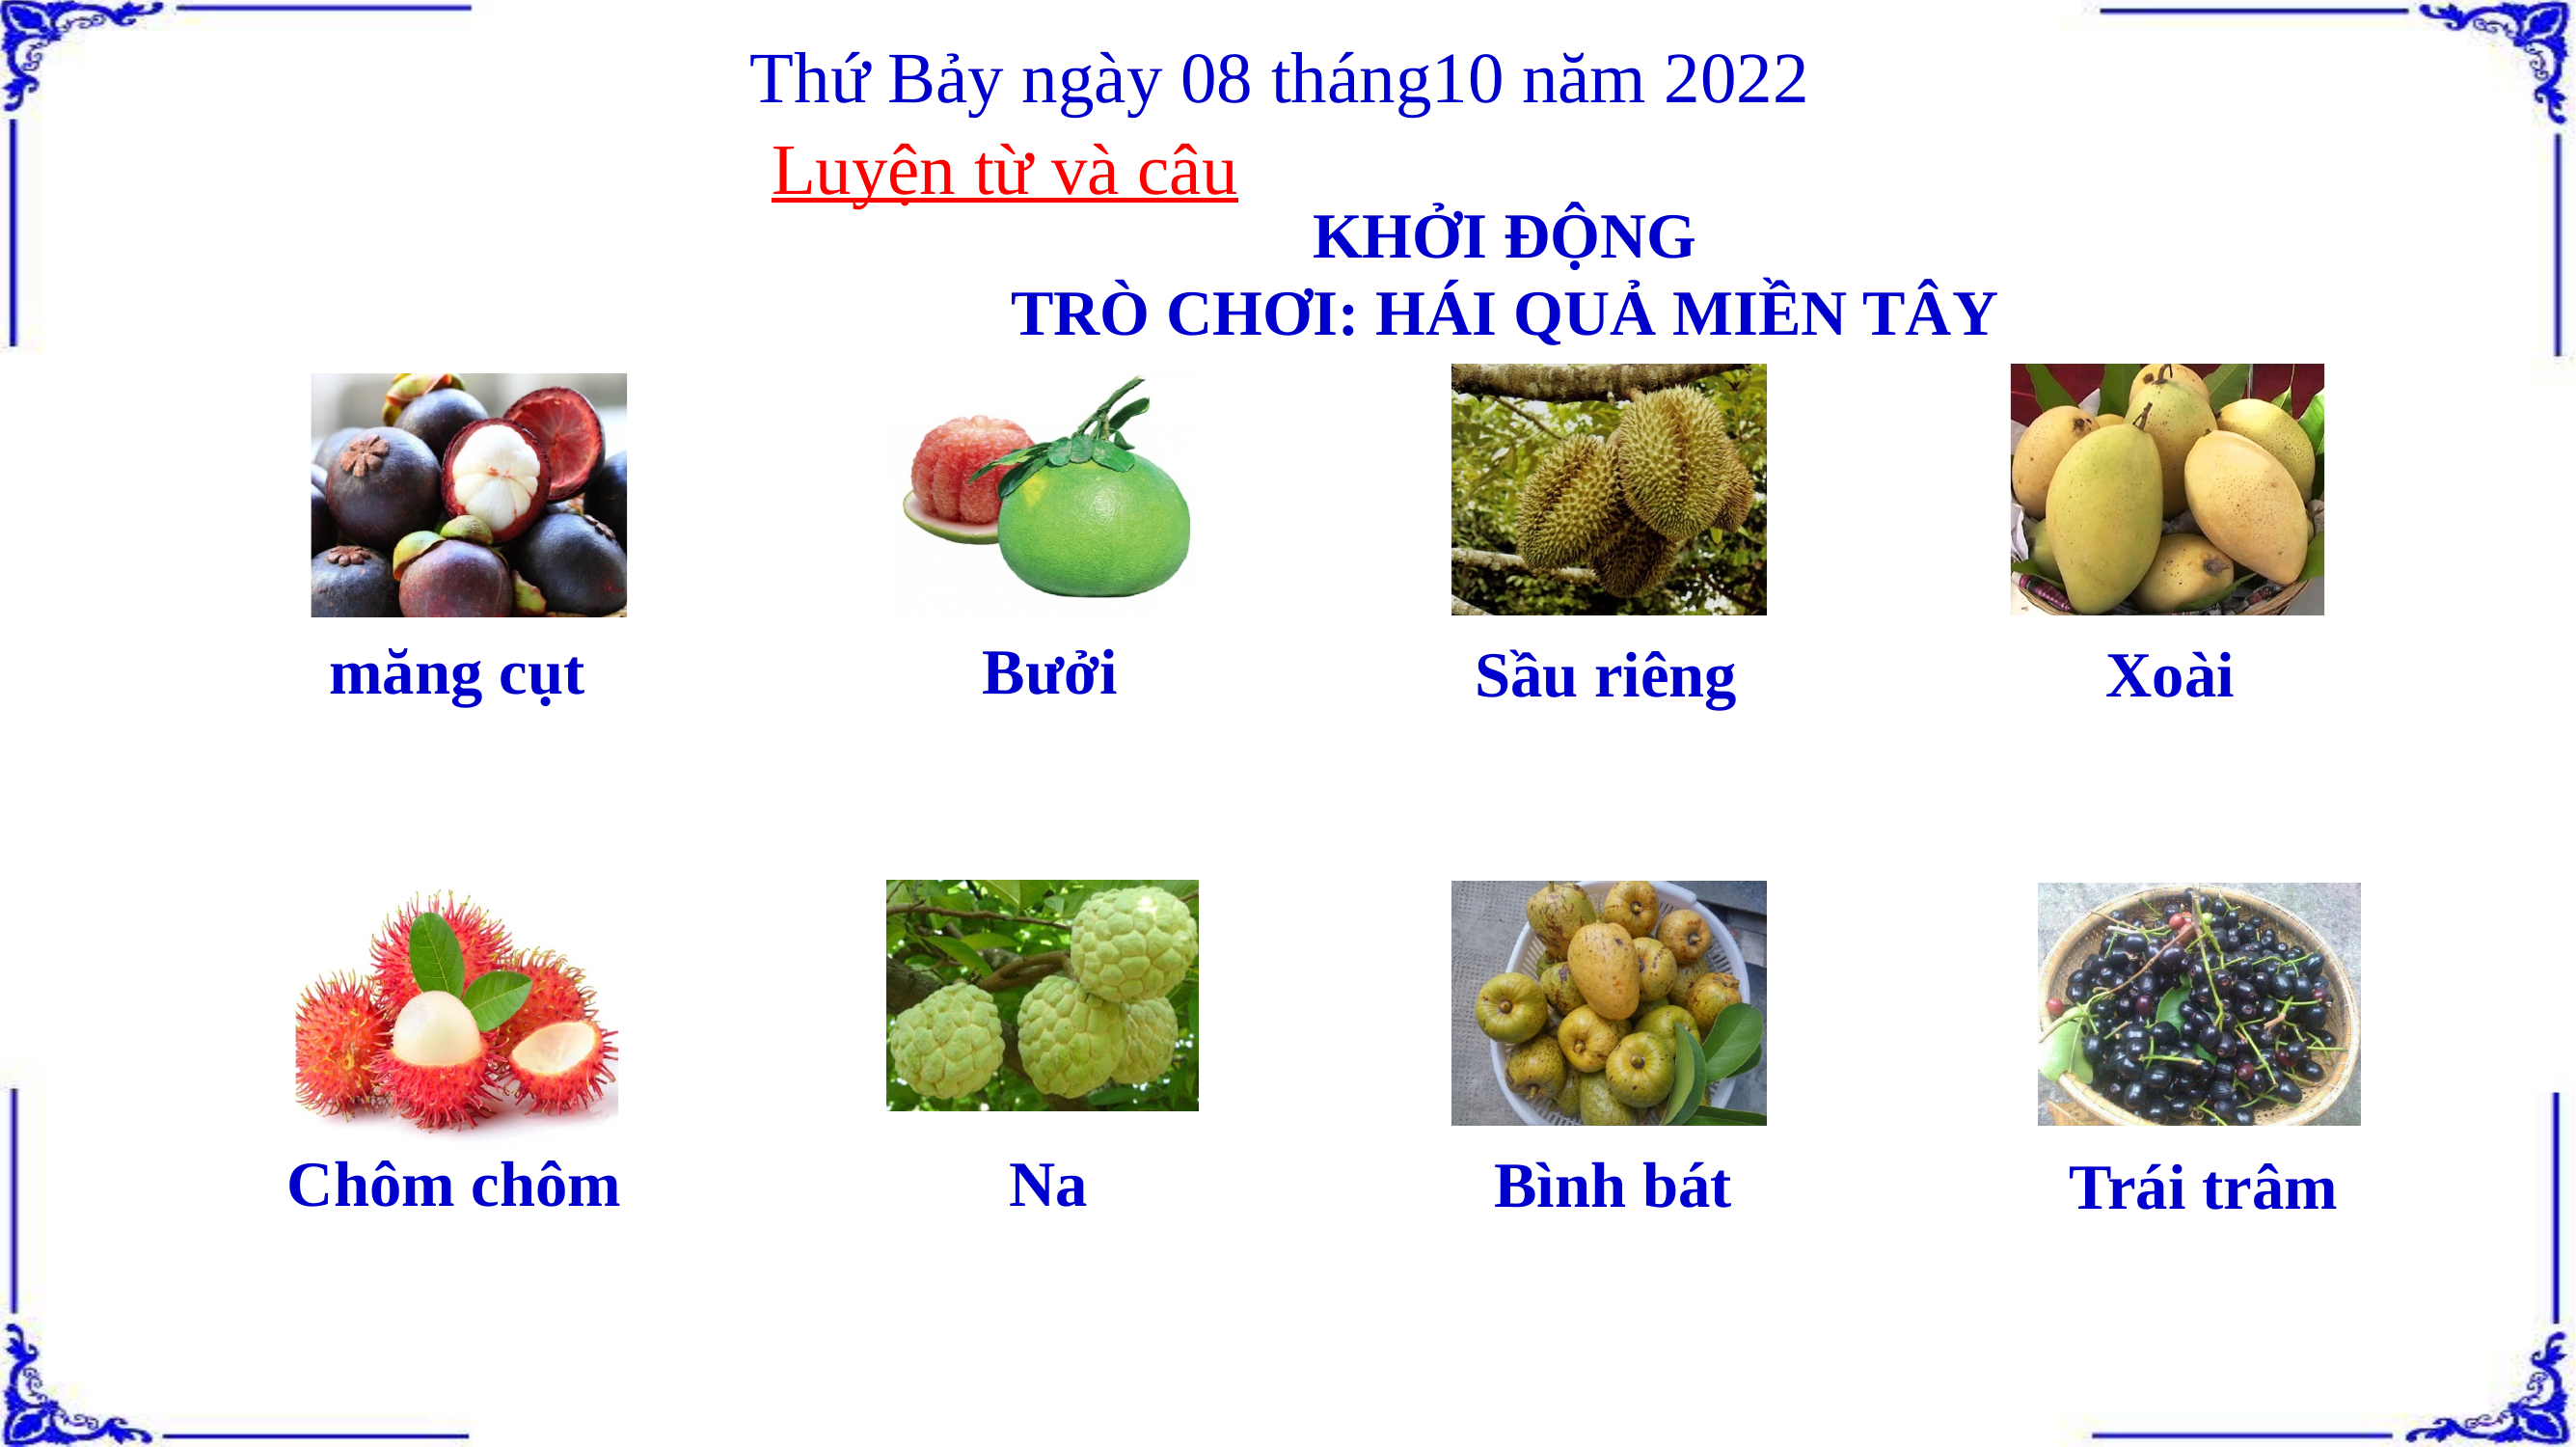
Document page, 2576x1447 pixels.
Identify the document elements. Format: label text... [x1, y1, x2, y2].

text_box Thứ Bảy ngày 08 tháng10 năm 2022 [736, 23, 1825, 104]
text_box Bình bát [1456, 1135, 1770, 1227]
text_box Sầu riêng [1450, 625, 1764, 718]
text_box Luyện từ và câu [757, 114, 1253, 216]
text_box Trái trâm [2047, 1137, 2361, 1229]
text_box Chôm chôm [259, 1134, 649, 1226]
picture [0, 0, 2576, 1447]
text_box Na [891, 1134, 1206, 1226]
text_box Bưởi [893, 622, 1207, 715]
text_box Xoài [2013, 625, 2327, 718]
text_box KHỞI ĐỘNG TRÒ CHƠI: HÁI QUẢ MIỀN TÂY [469, 104, 2541, 360]
text_box măng cụt [300, 622, 614, 715]
